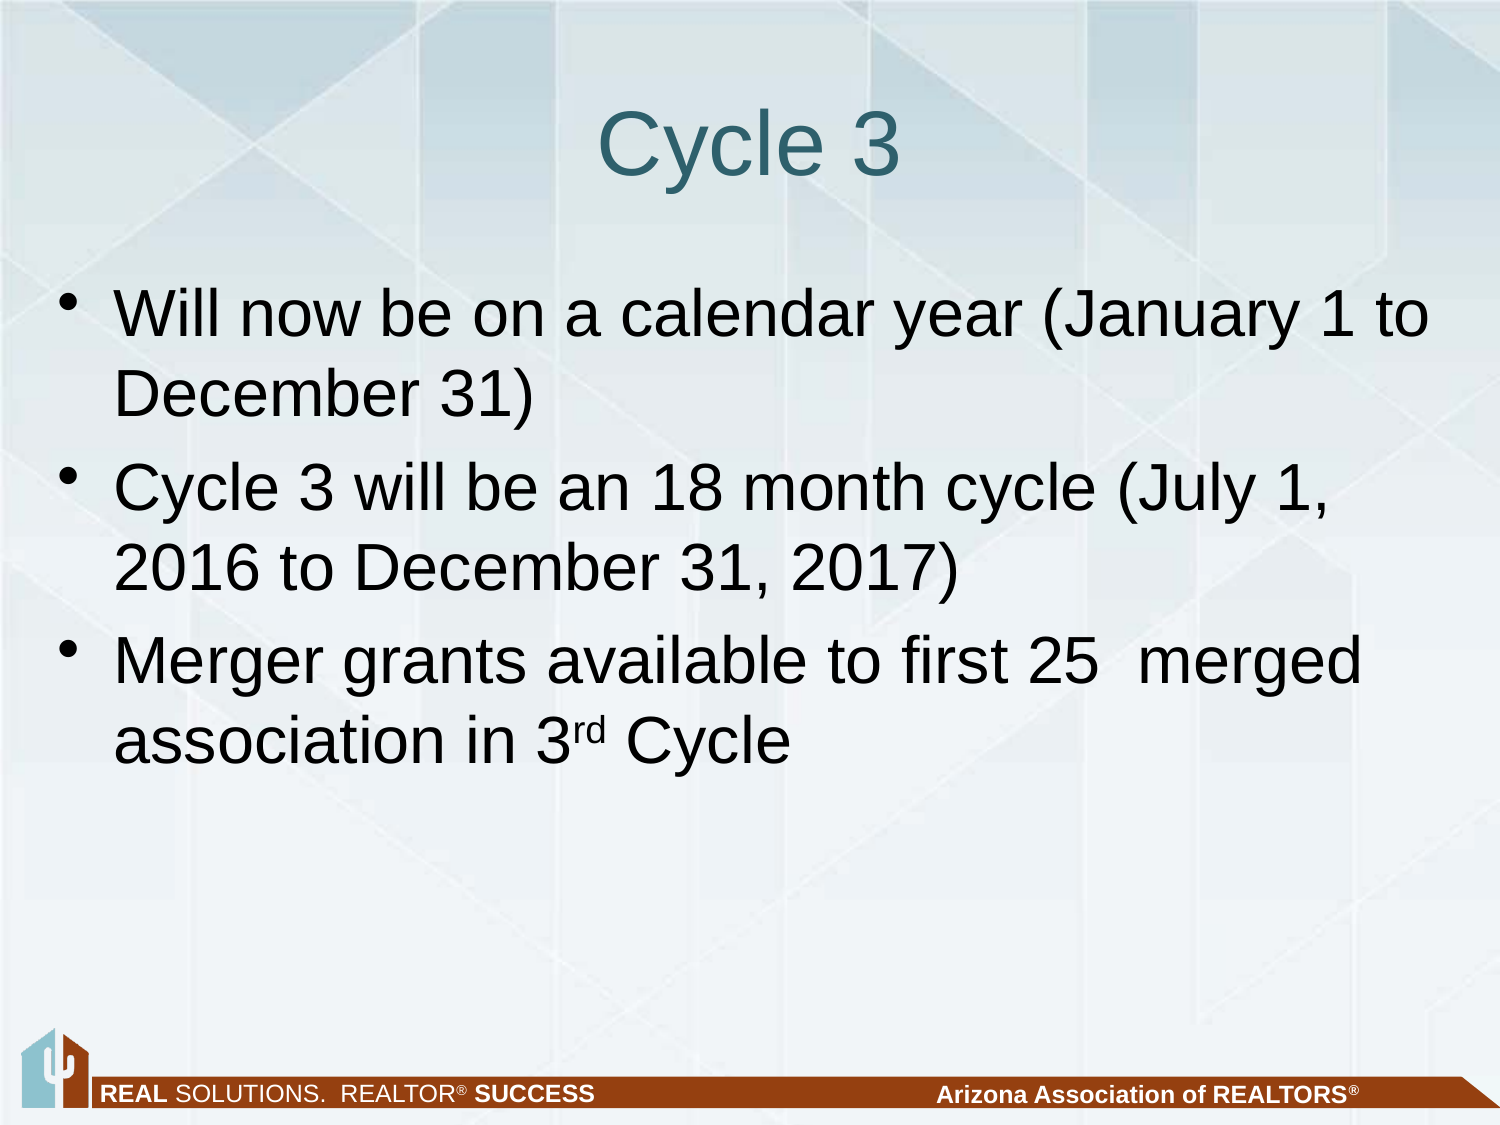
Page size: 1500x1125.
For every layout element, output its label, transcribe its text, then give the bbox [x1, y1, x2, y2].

list Will now be on a calendar year (January 1 to December 31) Cycle 3 will be an 18 month cycle (July 1, 2016 to December 31, 2017) Merger grants available to first 25 merged association in 3rd Cycle [41, 262, 1457, 1045]
title Cycle 3 [74, 44, 1426, 233]
picture [0, 0, 1500, 1125]
